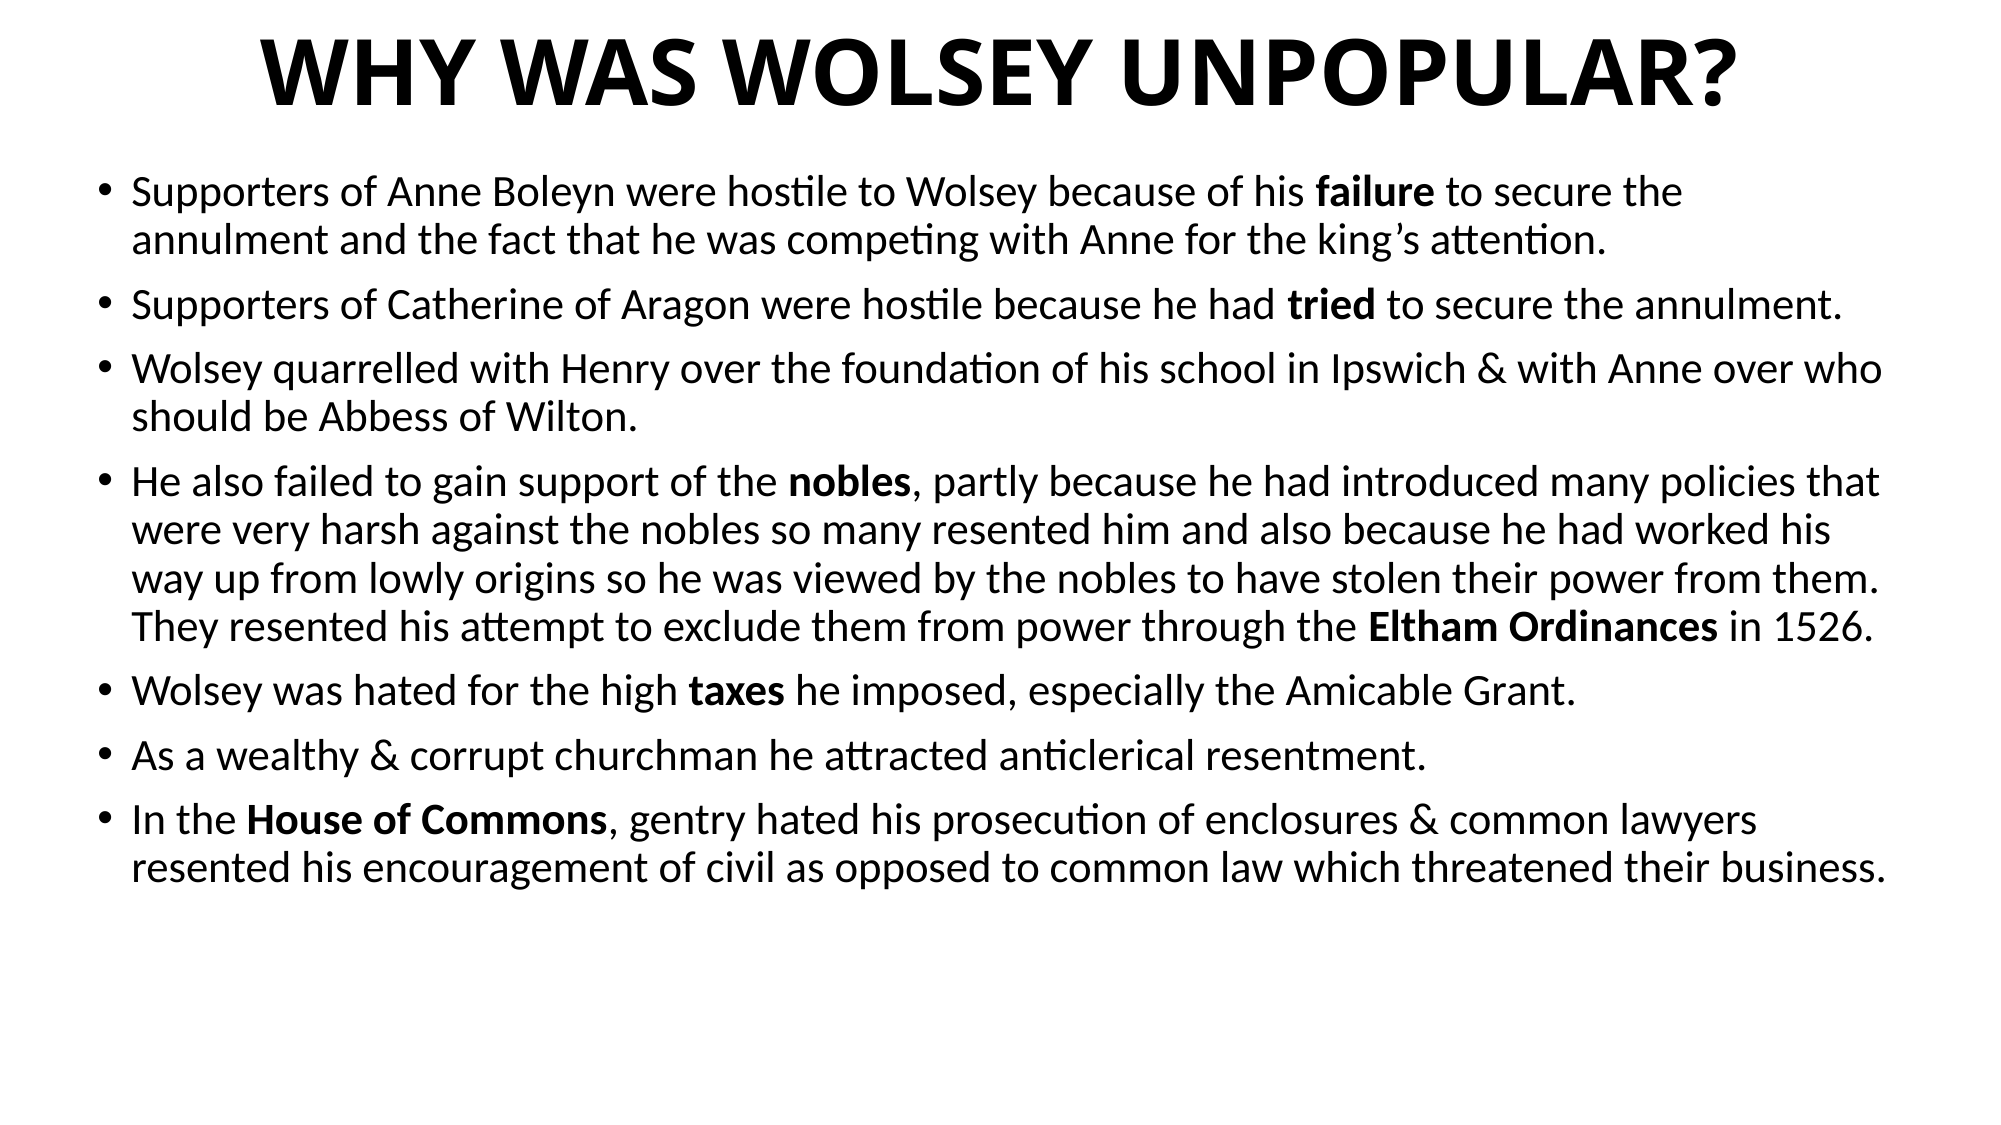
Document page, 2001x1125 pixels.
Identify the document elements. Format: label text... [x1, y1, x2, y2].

title WHY WAS WOLSEY UNPOPULAR? [137, 0, 1863, 153]
list Supporters of Anne Boleyn were hostile to Wolsey because of his failure to secure the annulment and the fact that he was competing with Anne for the king’s attention. Supporters of Catherine of Aragon were hostile because he had tried to secure the annulment. Wolsey quarrelled with Henry over the foundation of his school in Ipswich & with Anne over who should be Abbess of Wilton. He also failed to gain support of the nobles, partly because he had introduced many policies that were very harsh against the nobles so many resented him and also because he had worked his way up from lowly origins so he was viewed by the nobles to have stolen their power from them. They resented his attempt to exclude them from power through the Eltham Ordinances in 1526. Wolsey was hated for the high taxes he imposed, especially the Amicable Grant. As a wealthy & corrupt churchman he attracted anticlerical resentment. In the House of Commons, gentry hated his prosecution of enclosures & common lawyers resented his encouragement of civil as opposed to common law which threatened their business. [82, 160, 1905, 1014]
